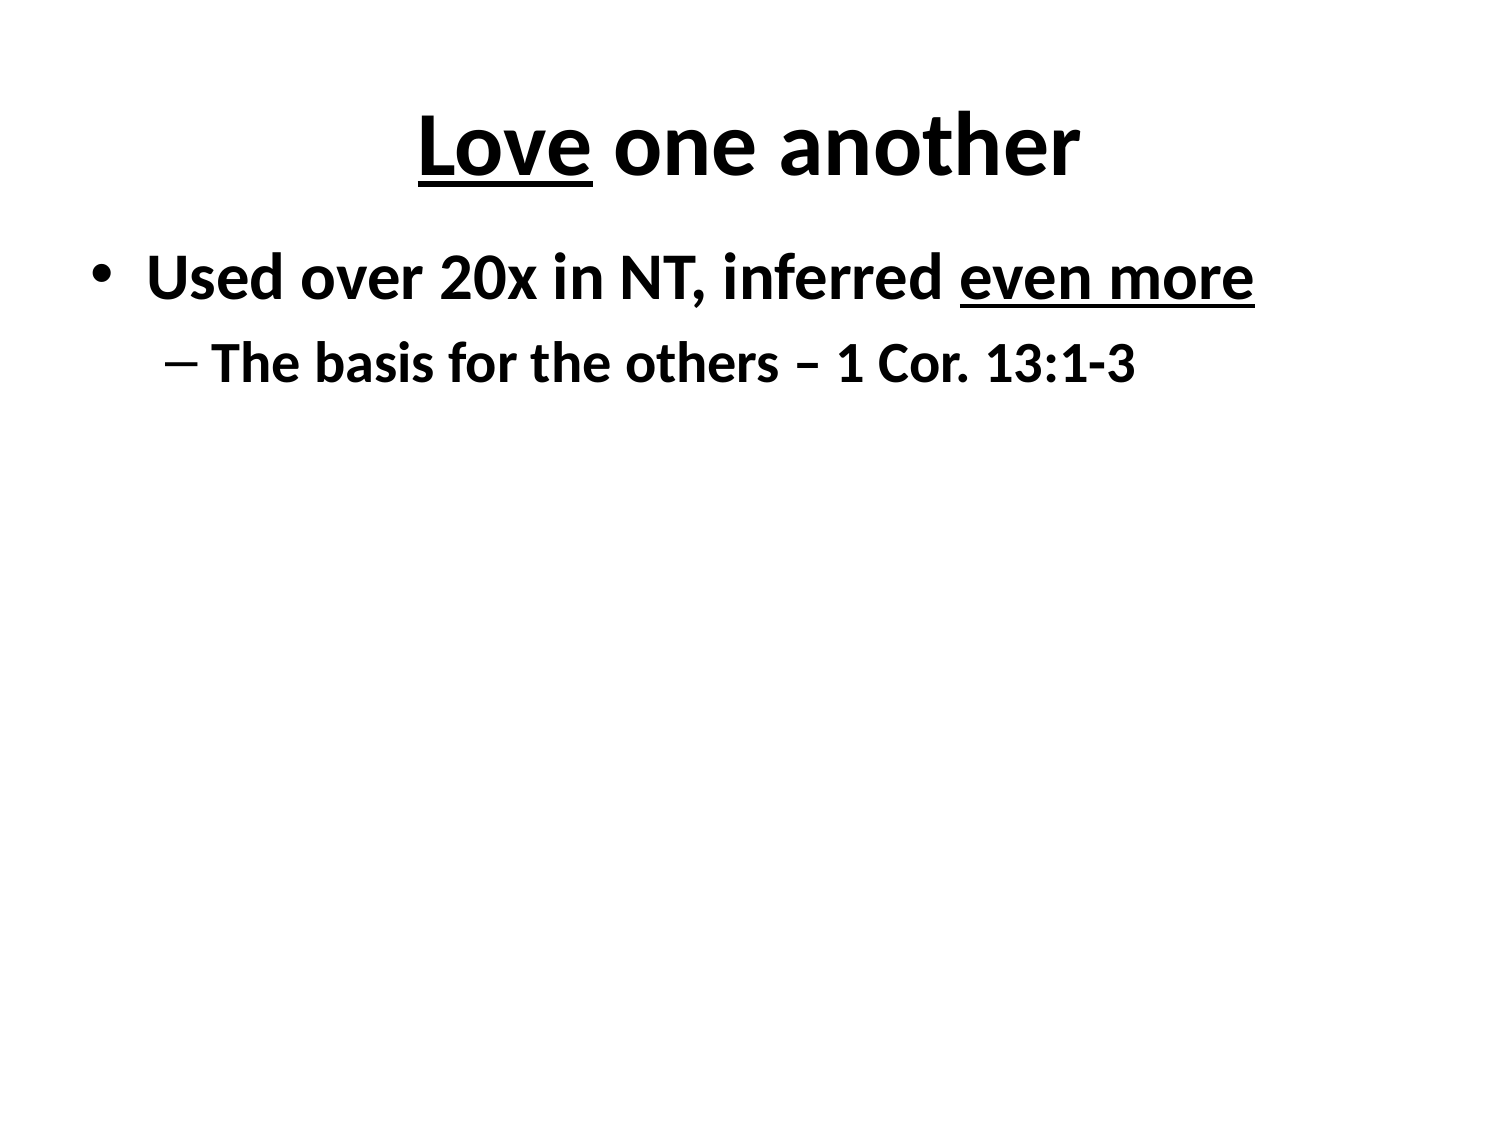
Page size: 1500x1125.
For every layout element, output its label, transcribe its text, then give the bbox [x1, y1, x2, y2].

list Used over 20x in NT, inferred even more The basis for the others – 1 Cor. 13:1-3 [75, 224, 1438, 1125]
title Love one another [75, 45, 1425, 224]
